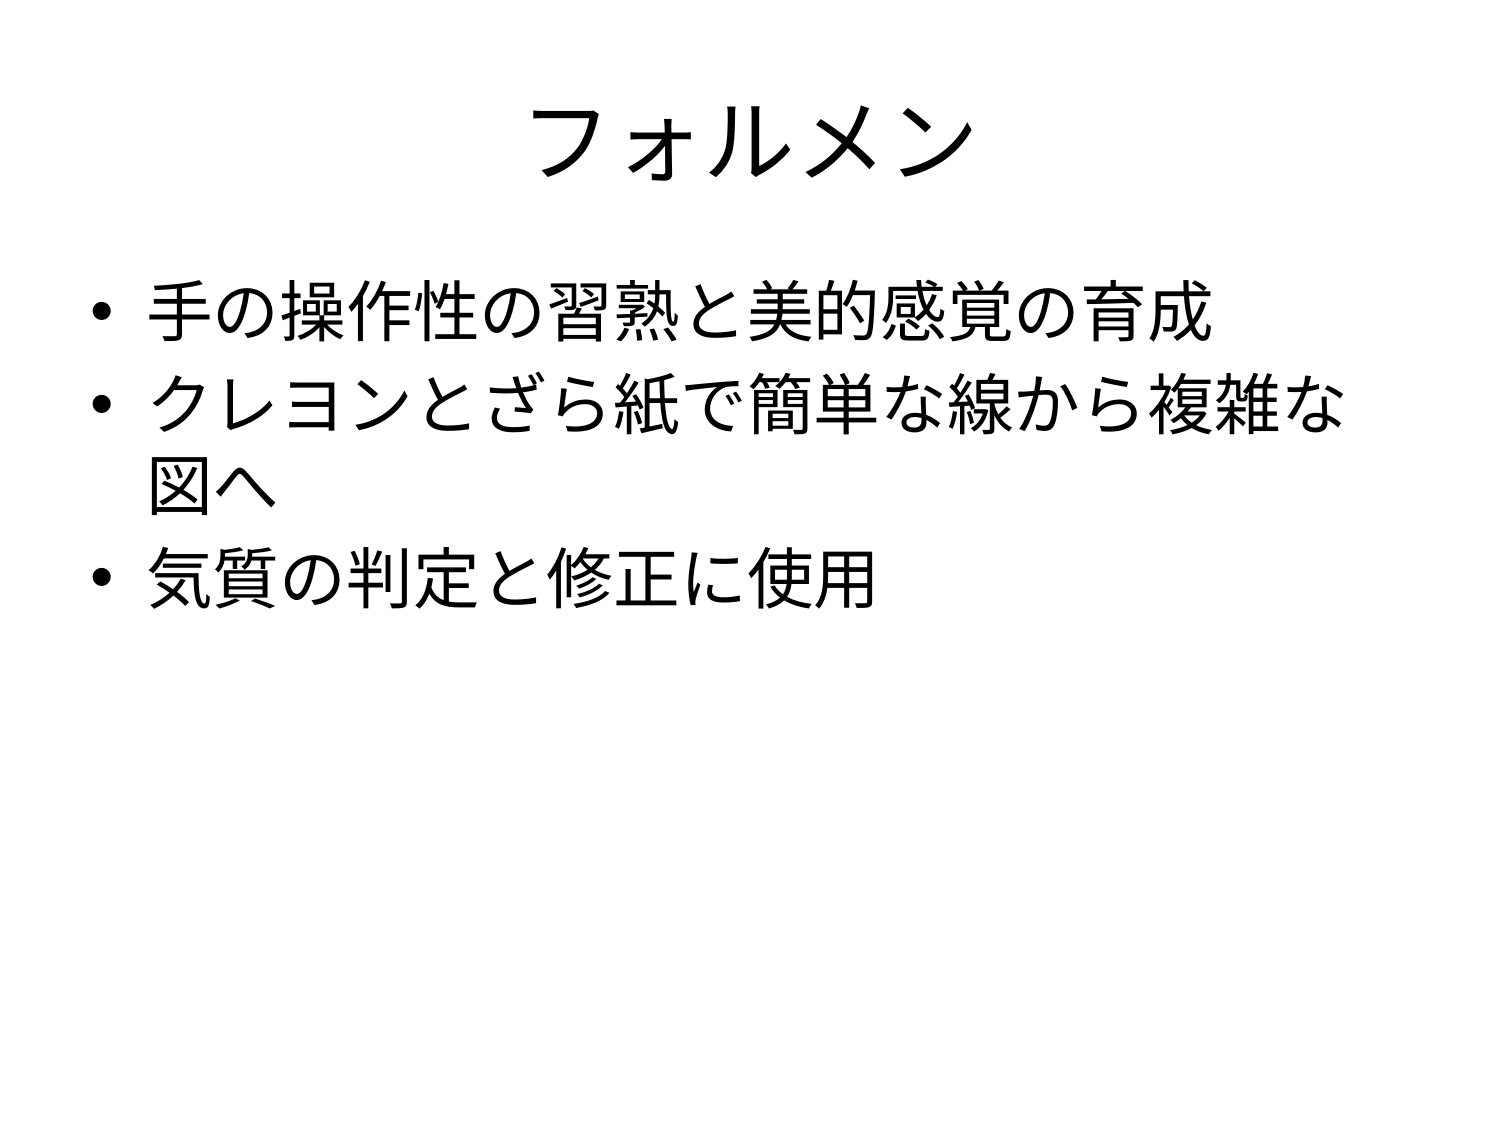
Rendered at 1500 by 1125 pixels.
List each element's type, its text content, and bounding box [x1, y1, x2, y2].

list 手の操作性の習熟と美的感覚の育成 クレヨンとざら紙で簡単な線から複雑な図へ 気質の判定と修正に使用 [75, 262, 1425, 1005]
title フォルメン [75, 45, 1425, 233]
